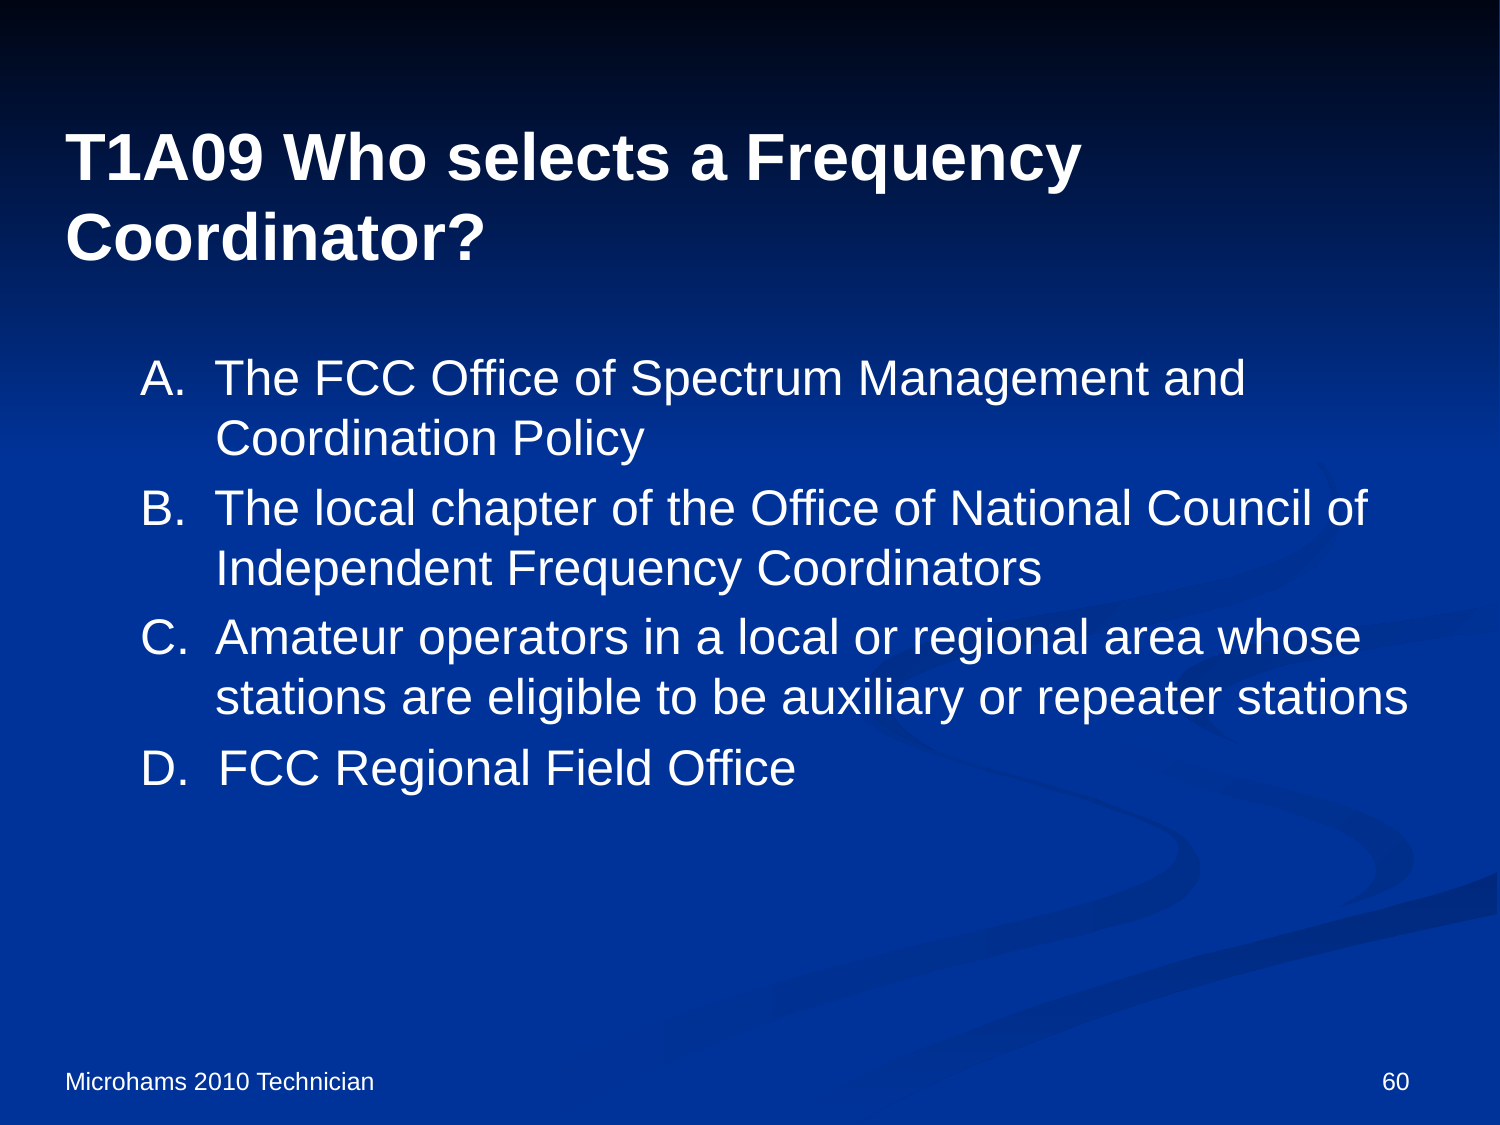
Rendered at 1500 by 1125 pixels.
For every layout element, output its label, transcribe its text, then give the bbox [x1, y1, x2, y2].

list A. The FCC Office of Spectrum Management and Coordination Policy B. The local chapter of the Office of National Council of Independent Frequency Coordinators C. Amateur operators in a local or regional area whose stations are eligible to be auxiliary or repeater stations D. FCC Regional Field Office [49, 337, 1451, 1006]
title T1A09 Who selects a Frequency Coordinator? [49, 49, 1451, 337]
slide_number 60 [1074, 1024, 1426, 1104]
footer Microhams 2010 Technician [49, 1024, 988, 1104]
